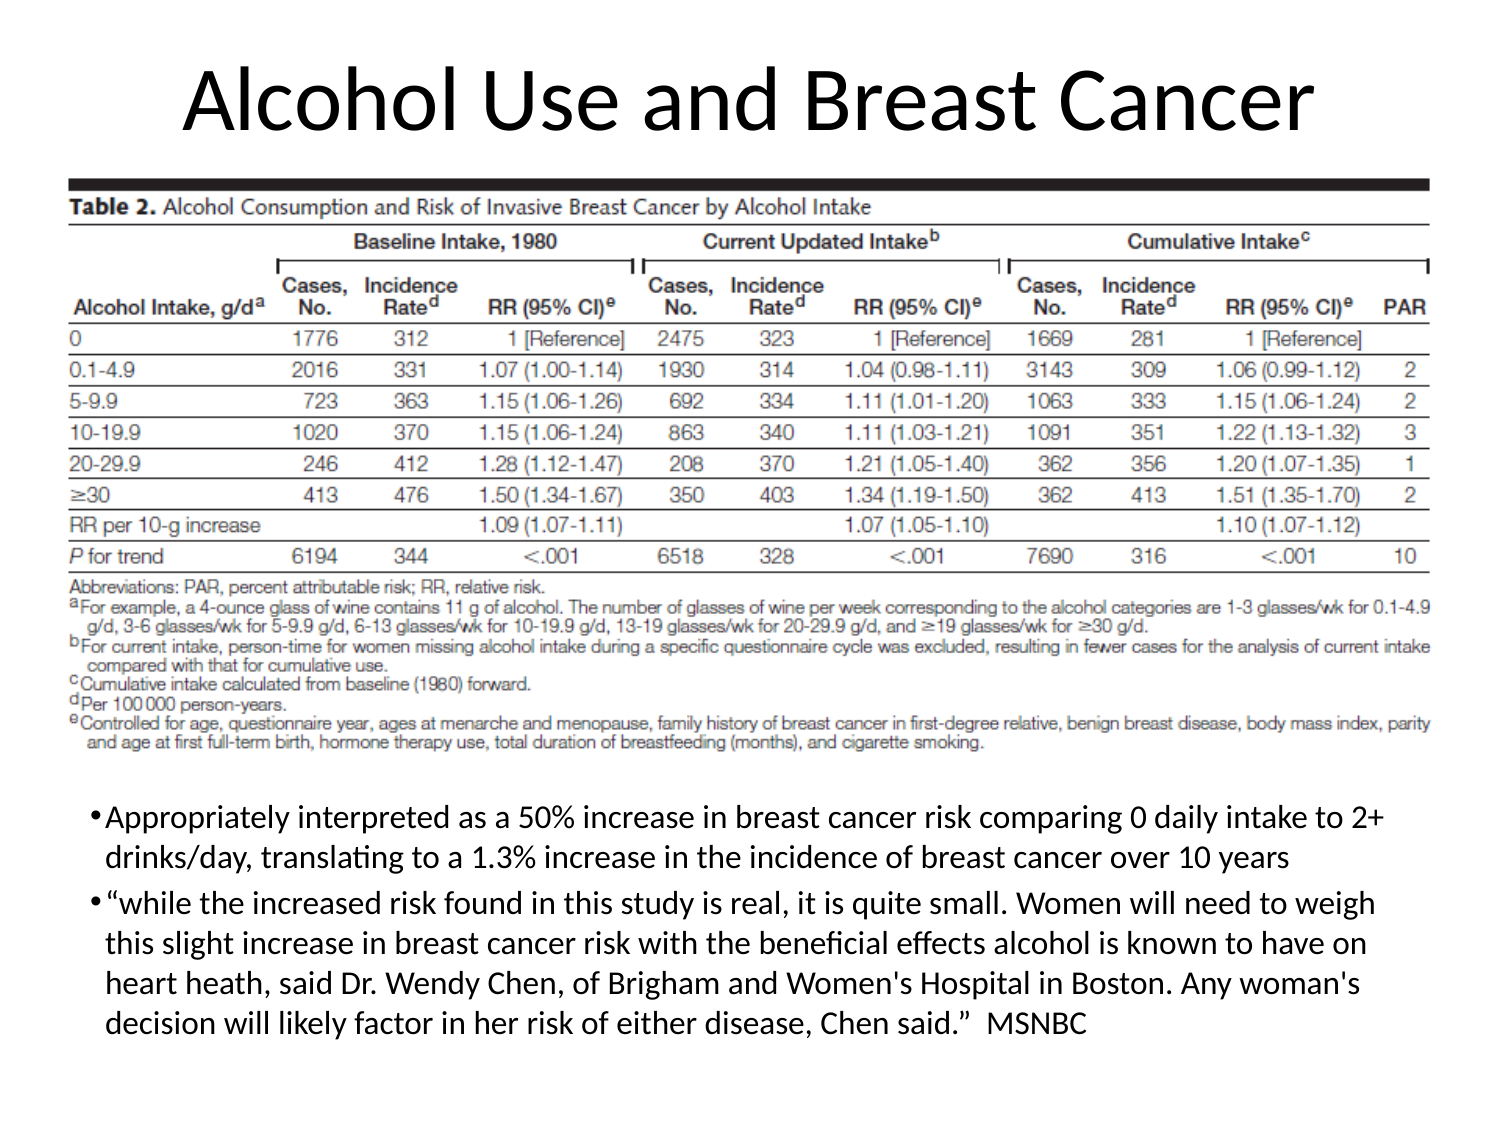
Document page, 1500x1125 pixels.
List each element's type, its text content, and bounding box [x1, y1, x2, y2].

picture [49, 174, 1444, 759]
list Appropriately interpreted as a 50% increase in breast cancer risk comparing 0 daily intake to 2+ drinks/day, translating to a 1.3% increase in the incidence of breast cancer over 10 years “while the increased risk found in this study is real, it is quite small. Women will need to weigh this slight increase in breast cancer risk with the beneficial effects alcohol is known to have on heart heath, said Dr. Wendy Chen, of Brigham and Women's Hospital in Boston. Any woman's decision will likely factor in her risk of either disease, Chen said.” MSNBC [75, 787, 1425, 1075]
title Alcohol Use and Breast Cancer [75, 0, 1425, 173]
